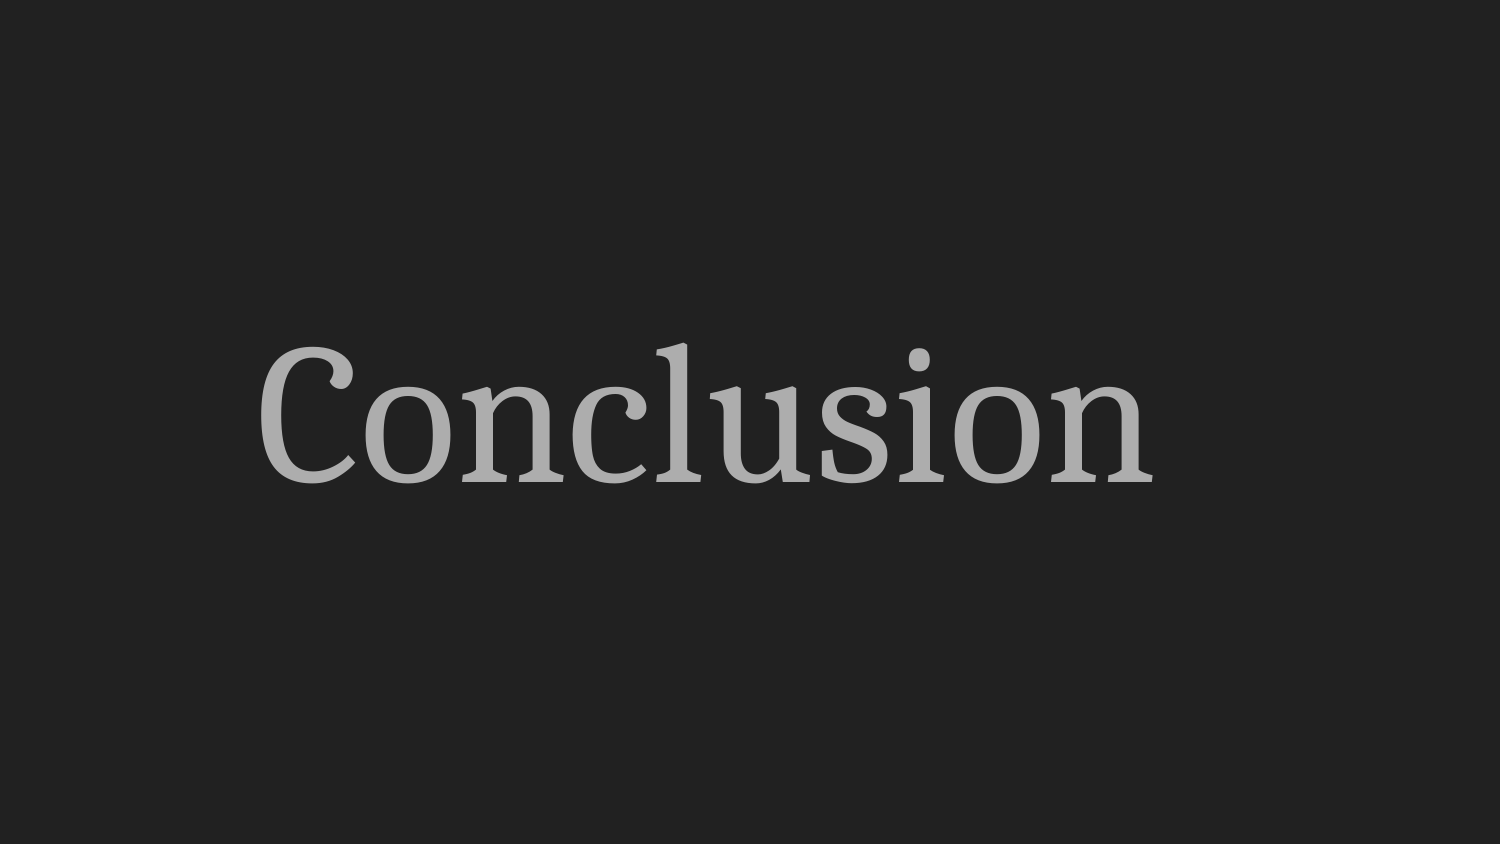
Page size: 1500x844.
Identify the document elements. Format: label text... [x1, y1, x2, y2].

list Conclusion [241, 231, 1231, 564]
